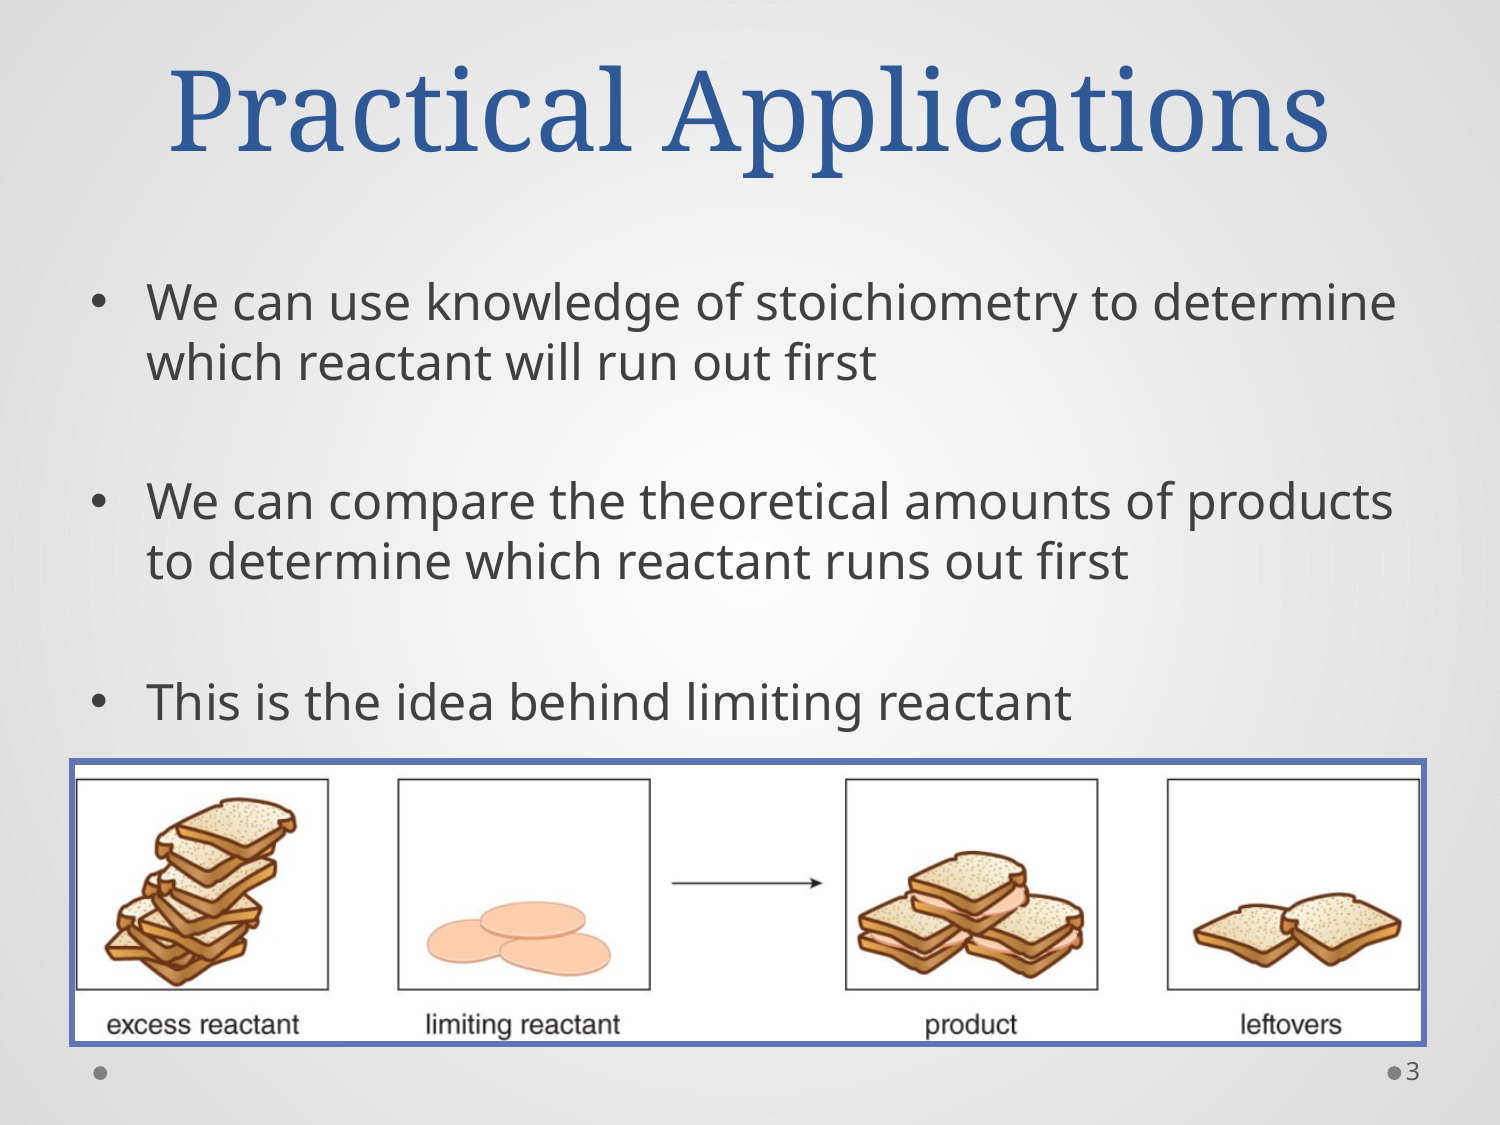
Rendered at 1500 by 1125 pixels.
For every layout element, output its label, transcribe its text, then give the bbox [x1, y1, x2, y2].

title Practical Applications [75, 0, 1425, 182]
list We can use knowledge of stoichiometry to determine which reactant will run out first We can compare the theoretical amounts of products to determine which reactant runs out first This is the idea behind limiting reactant [75, 262, 1425, 758]
slide_number 3 [1401, 1042, 1494, 1103]
picture [74, 764, 1422, 1042]
